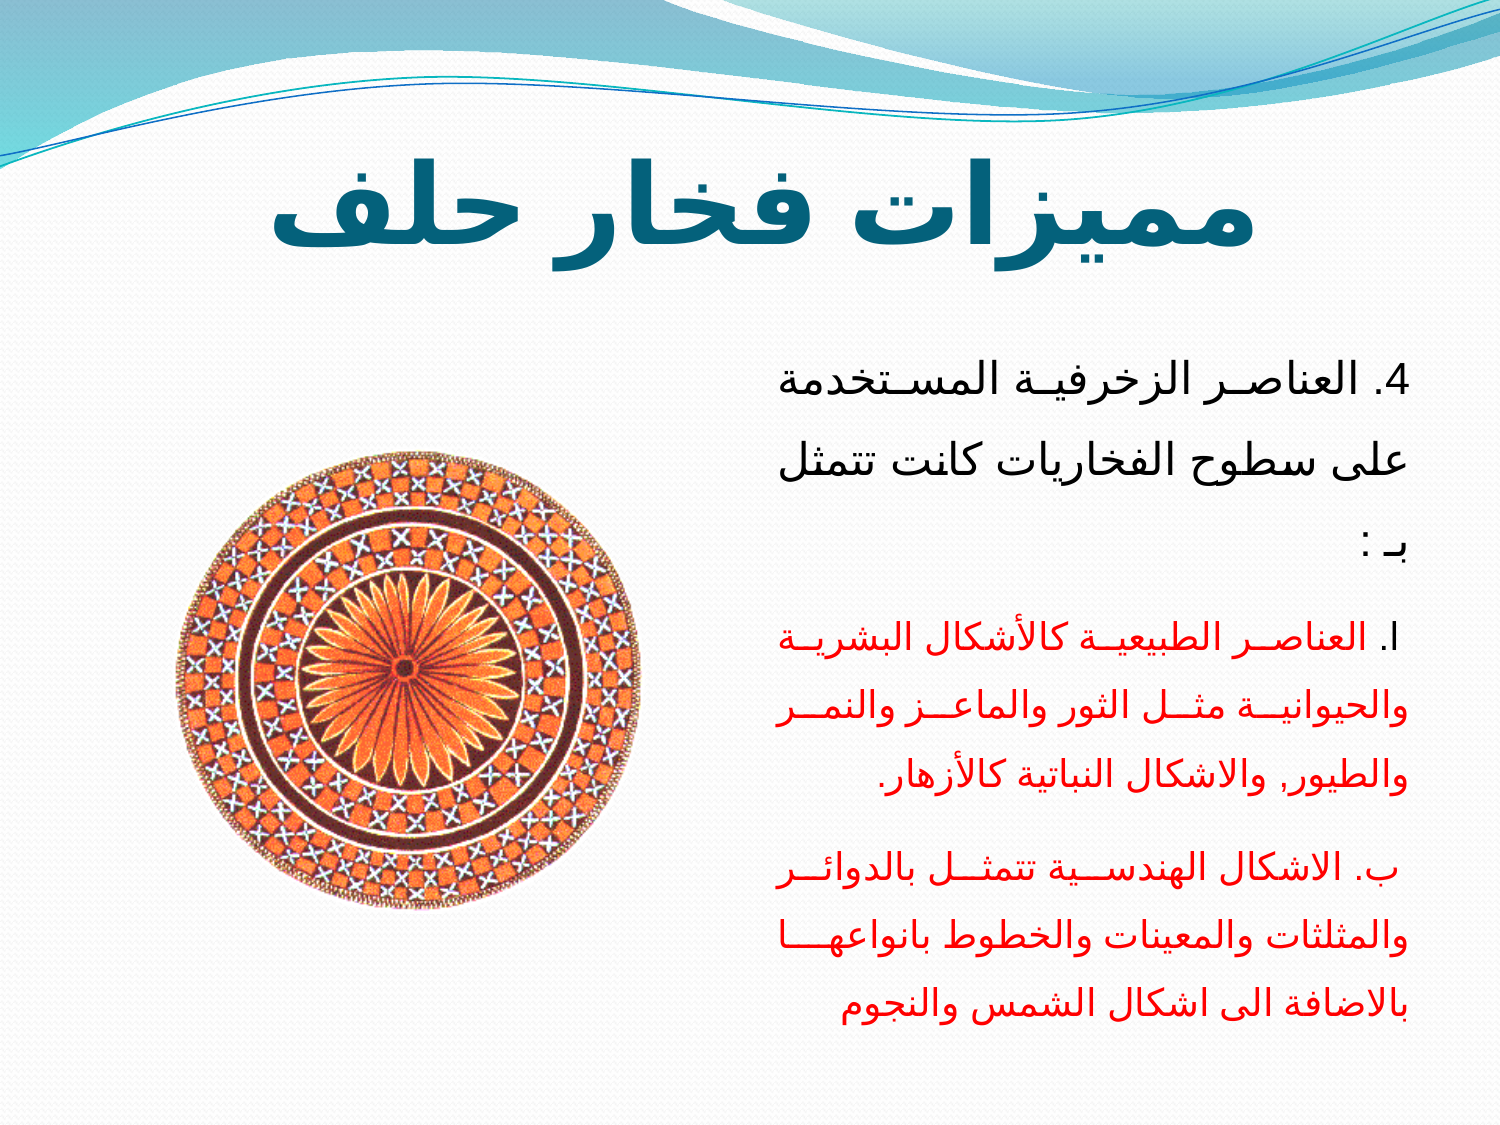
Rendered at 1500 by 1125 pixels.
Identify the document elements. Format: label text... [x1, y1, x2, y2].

list 4. العناصر الزخرفية المستخدمة على سطوح الفخاريات كانت تتمثل بـ : ا. العناصر الطبيعية كالأشكال البشرية والحيوانية مثل الثور والماعز والنمر والطيور, والاشكال النباتية كالأزهار. ب. الاشكال الهندسية تتمثل بالدوائر والمثلثات والمعينات والخطوط بانواعها بالاضافة الى اشكال الشمس والنجوم [762, 314, 1425, 1043]
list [162, 444, 651, 914]
title مميزات فخار حلف [75, 115, 1425, 268]
